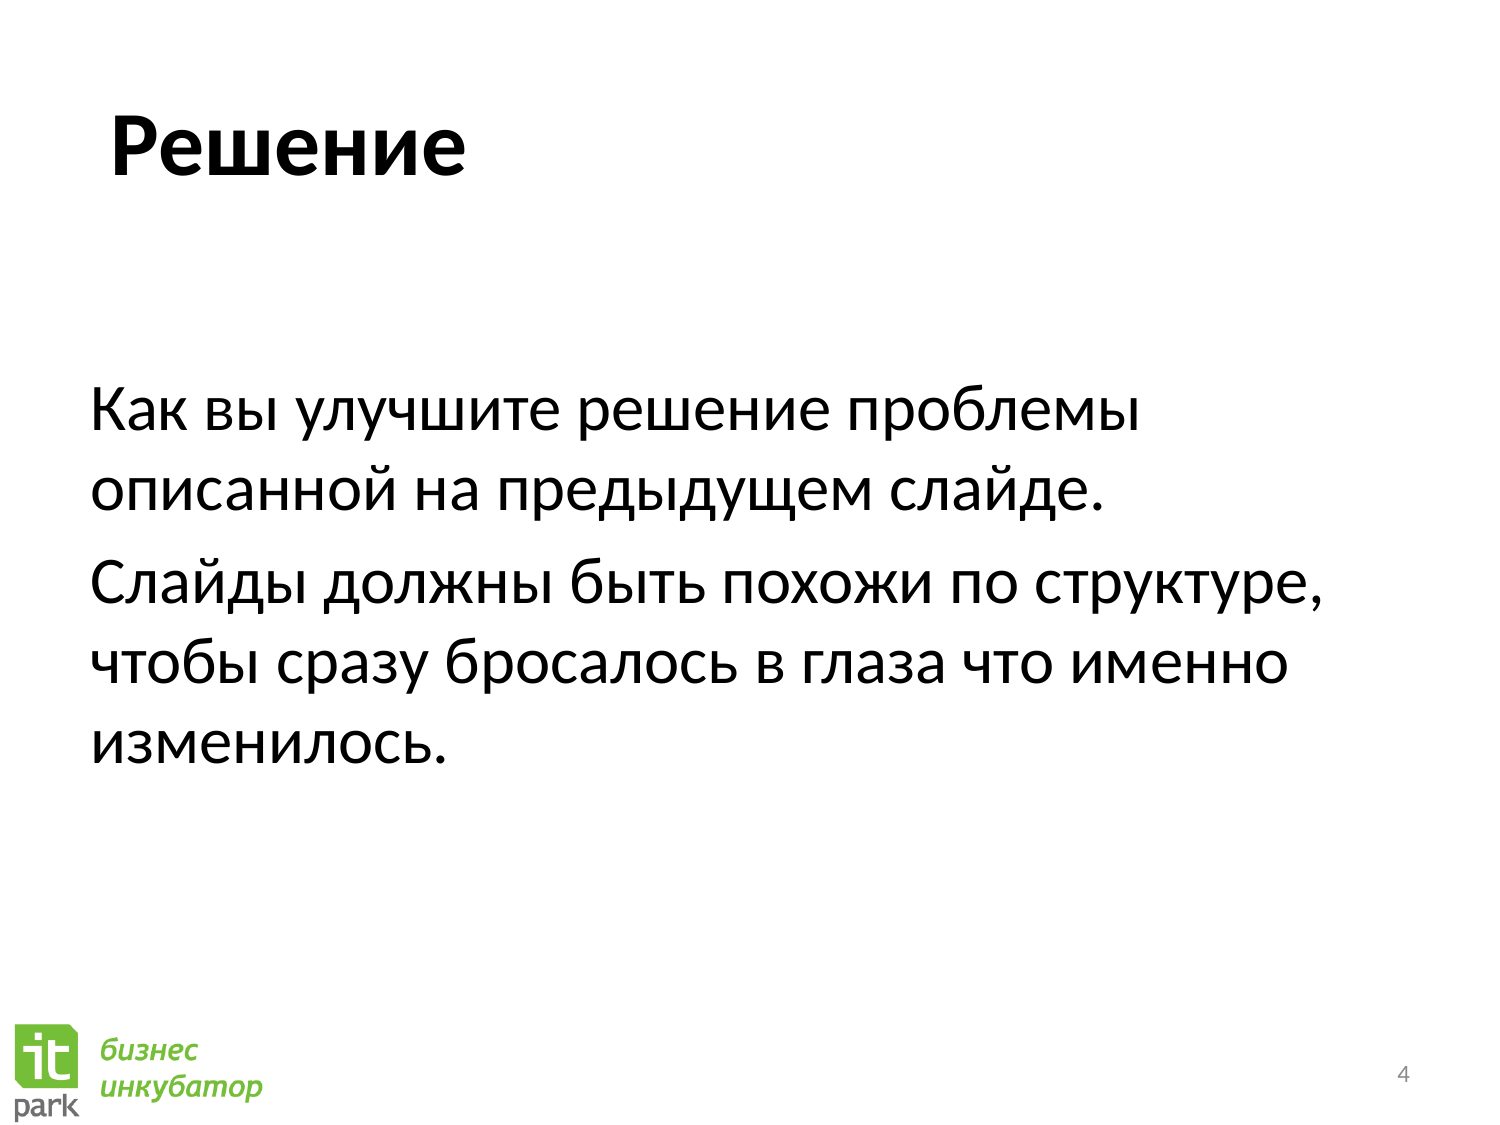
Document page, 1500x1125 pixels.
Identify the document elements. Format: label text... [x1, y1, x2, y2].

list Как вы улучшите решение проблемы описанной на предыдущем слайде. Слайды должны быть похожи по структуре, чтобы сразу бросалось в глаза что именно изменилось. [75, 262, 1425, 1005]
slide_number 4 [1074, 1042, 1425, 1103]
picture [0, 1015, 278, 1125]
title Решение [75, 45, 1425, 233]
